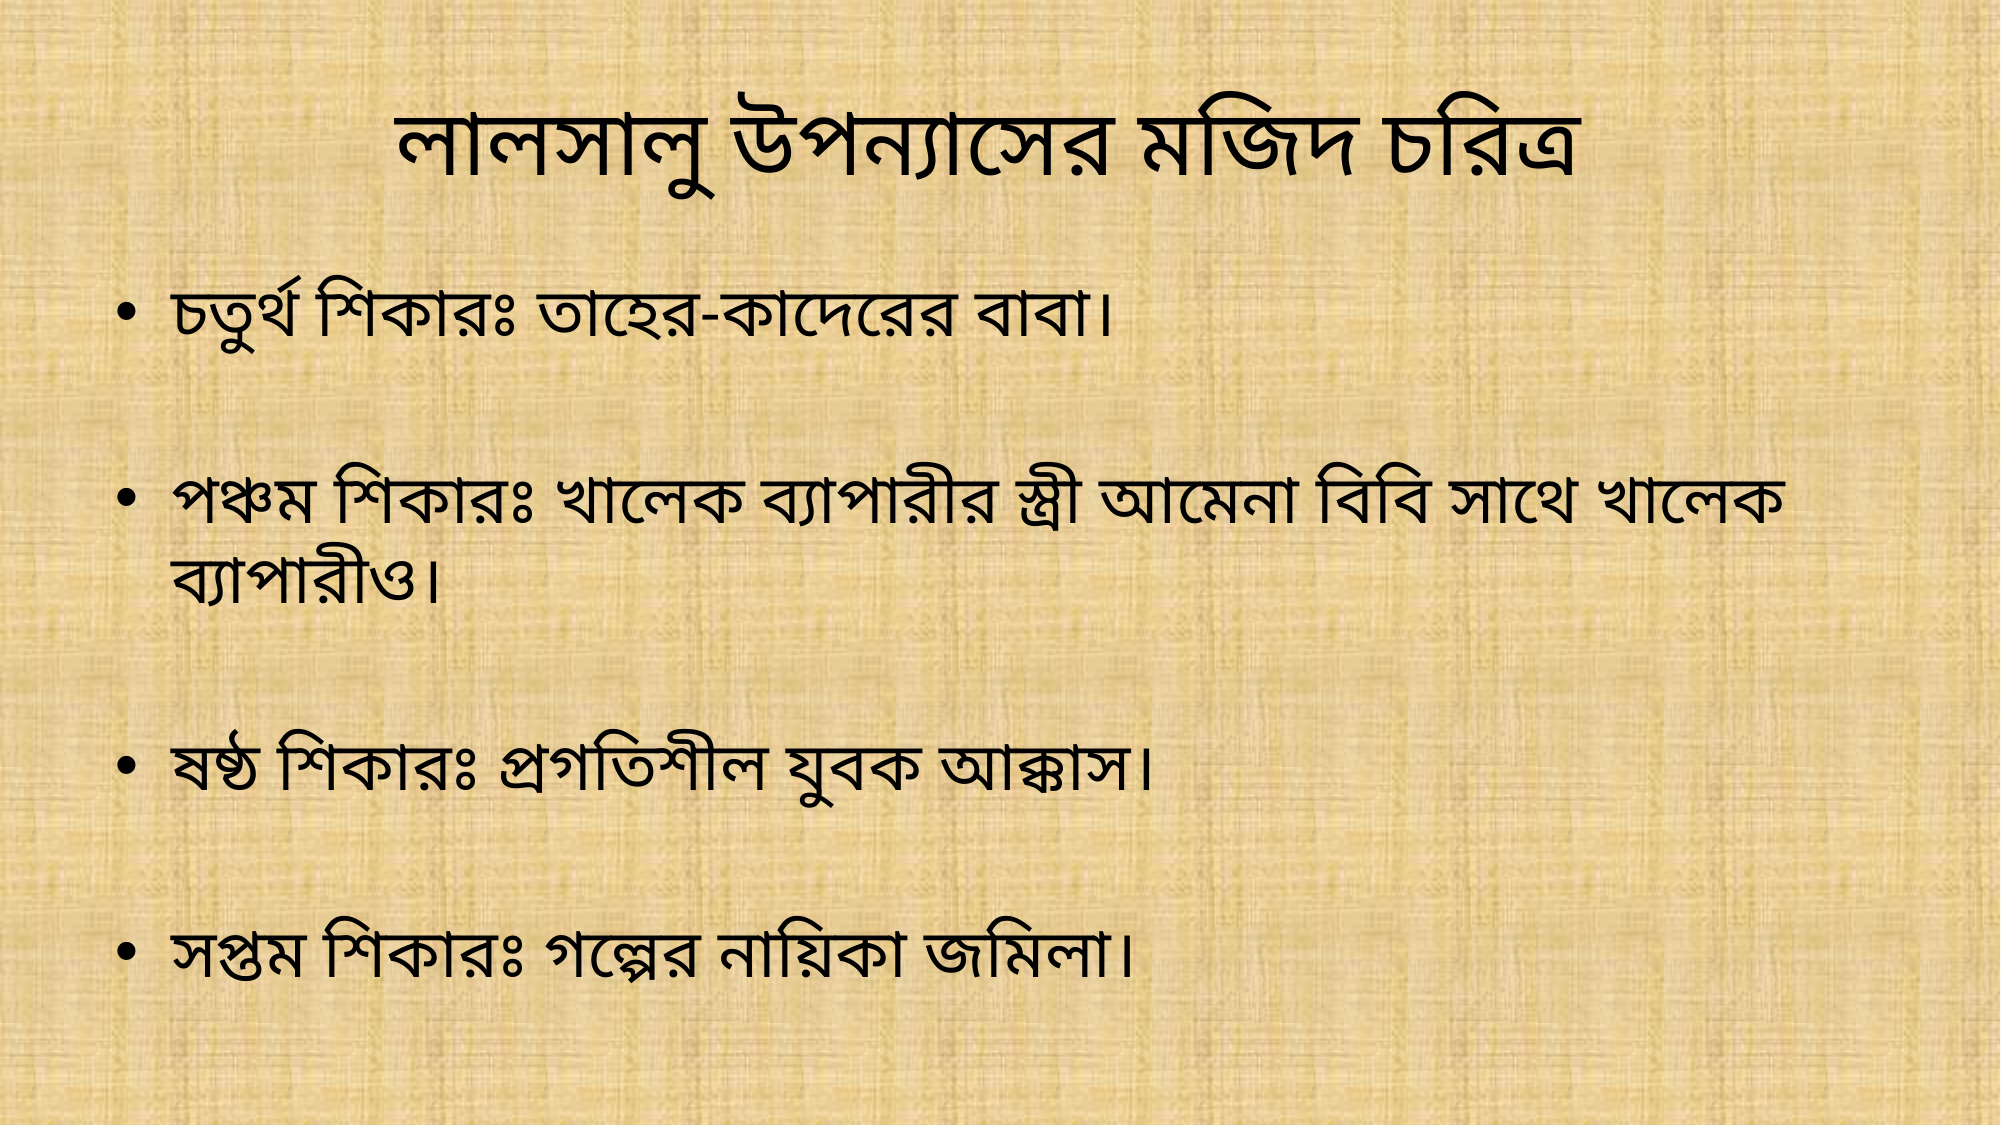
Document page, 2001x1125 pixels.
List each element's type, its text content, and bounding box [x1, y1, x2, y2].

picture [0, 0, 2001, 1125]
title লালসালু উপন্যাসের মজিদ চরিত্র [99, 45, 1900, 233]
list চতুর্থ শিকারঃ তাহের-কাদেরের বাবা। পঞ্চম শিকারঃ খালেক ব্যাপারীর স্ত্রী আমেনা বিবি সাথে খালেক ব্যাপারীও। ষষ্ঠ শিকারঃ প্রগতিশীল যুবক আক্কাস। সপ্তম শিকারঃ গল্পের নায়িকা জমিলা। [99, 262, 1900, 1005]
